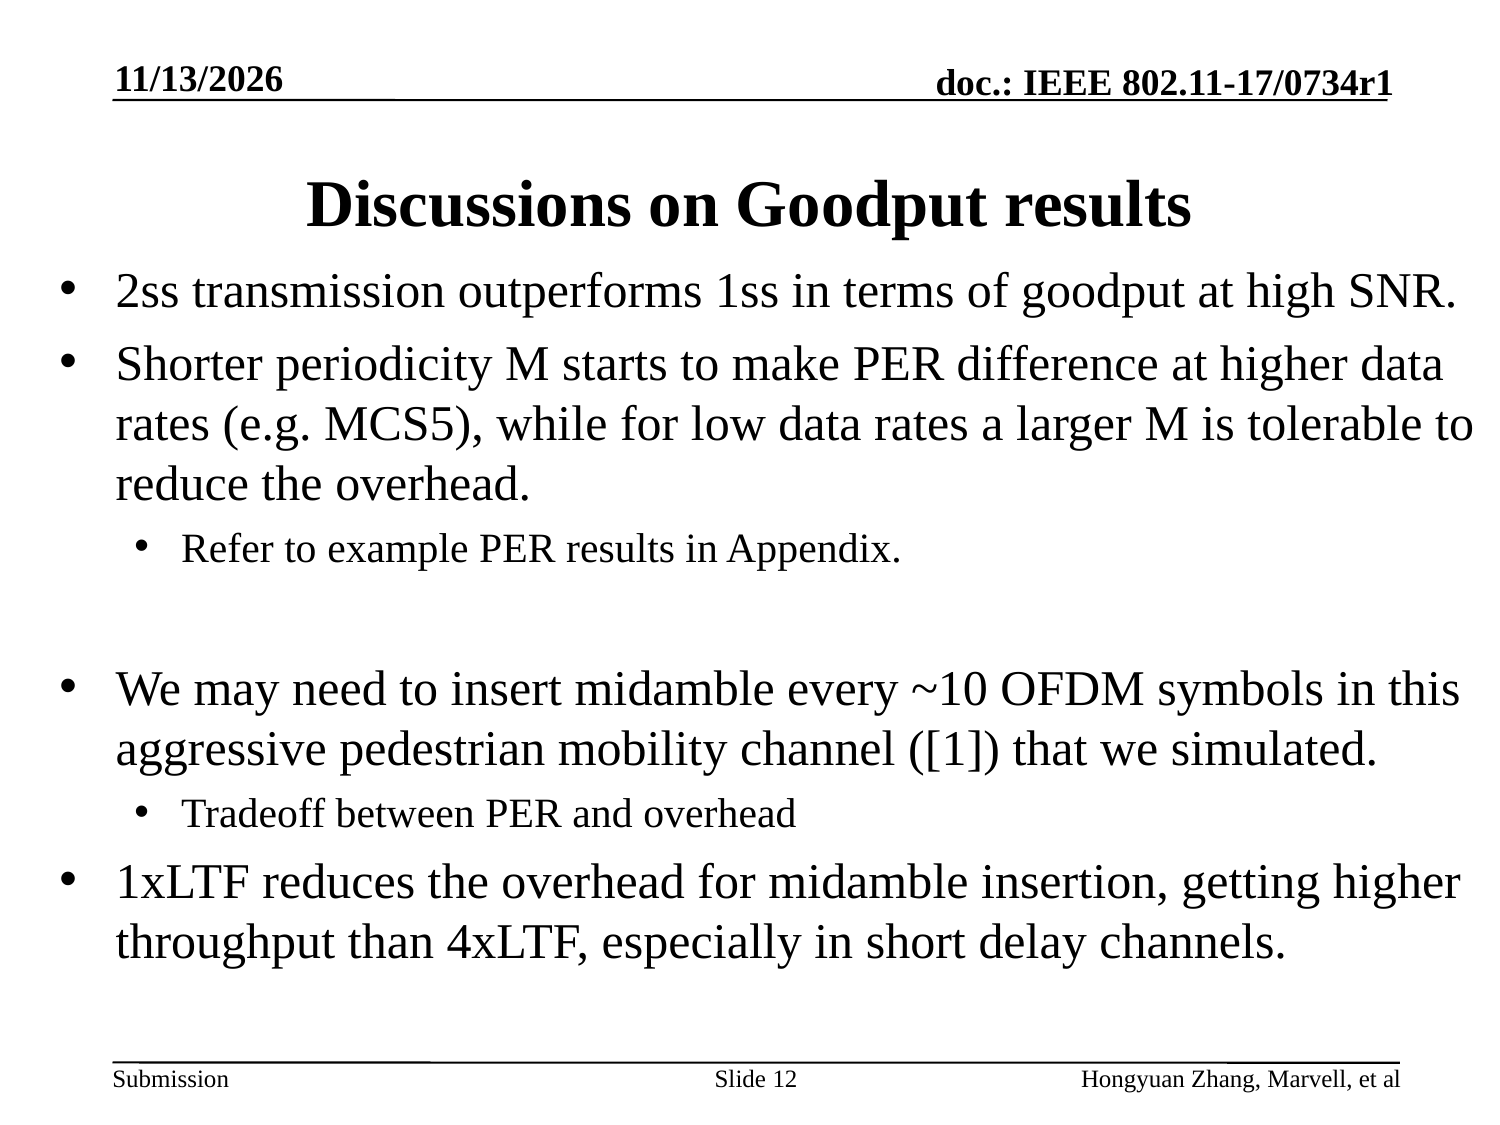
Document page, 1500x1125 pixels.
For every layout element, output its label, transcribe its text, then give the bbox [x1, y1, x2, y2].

slide_number Slide 12 [712, 1061, 800, 1123]
list 2ss transmission outperforms 1ss in terms of goodput at high SNR. Shorter periodicity M starts to make PER difference at higher data rates (e.g. MCS5), while for low data rates a larger M is tolerable to reduce the overhead. Refer to example PER results in Appendix. We may need to insert midamble every ~10 OFDM symbols in this aggressive pedestrian mobility channel ([1]) that we simulated. Tradeoff between PER and overhead 1xLTF reduces the overhead for midamble insertion, getting higher throughput than 4xLTF, especially in short delay channels. [43, 249, 1495, 925]
title Discussions on Goodput results [112, 112, 1388, 249]
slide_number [114, 54, 423, 100]
footer Hongyuan Zhang, Marvell, et al [878, 1061, 1402, 1093]
